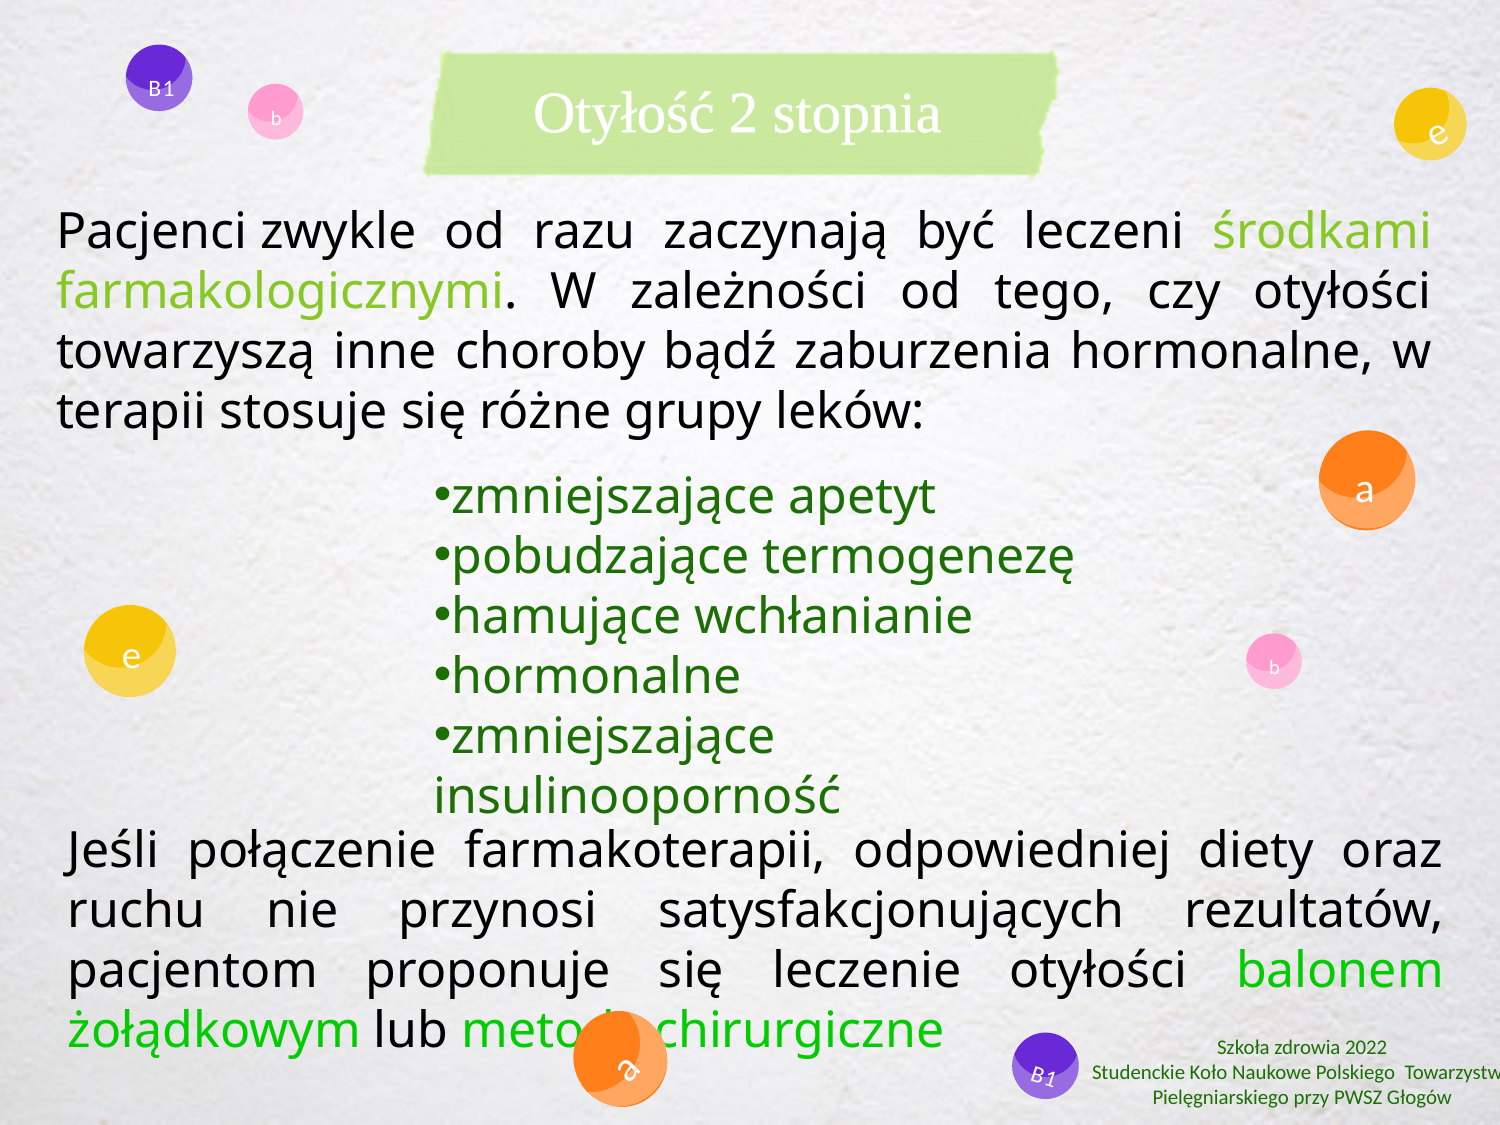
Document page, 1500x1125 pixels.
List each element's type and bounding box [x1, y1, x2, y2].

text_box [1304, 420, 1430, 541]
text_box [64, 585, 196, 717]
text_box [560, 1001, 681, 1117]
picture [0, 0, 1500, 1125]
text_box [998, 1018, 1093, 1113]
text_box [1245, 633, 1303, 690]
text_box [1378, 72, 1483, 176]
text_box [241, 77, 310, 146]
text_box [111, 30, 207, 125]
